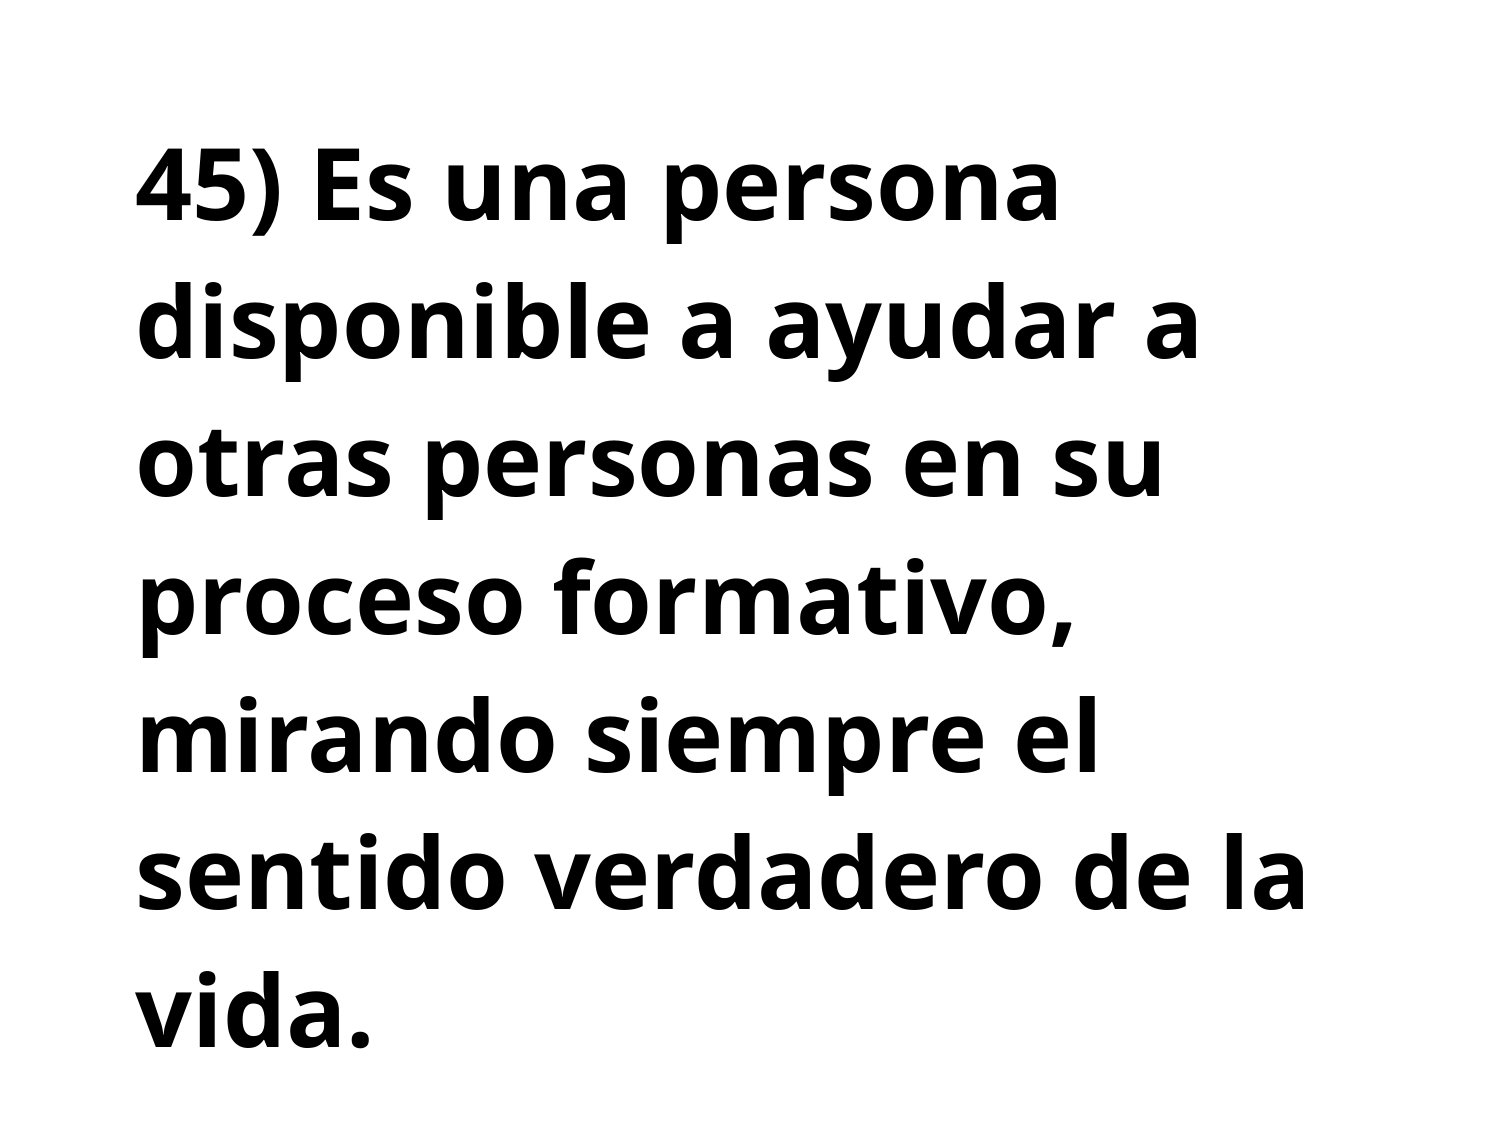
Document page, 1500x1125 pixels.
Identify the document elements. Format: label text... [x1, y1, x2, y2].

text_box 45) Es una persona disponible a ayudar a otras personas en su proceso formativo, mirando siempre el sentido verdadero de la vida. [120, 95, 1409, 1076]
